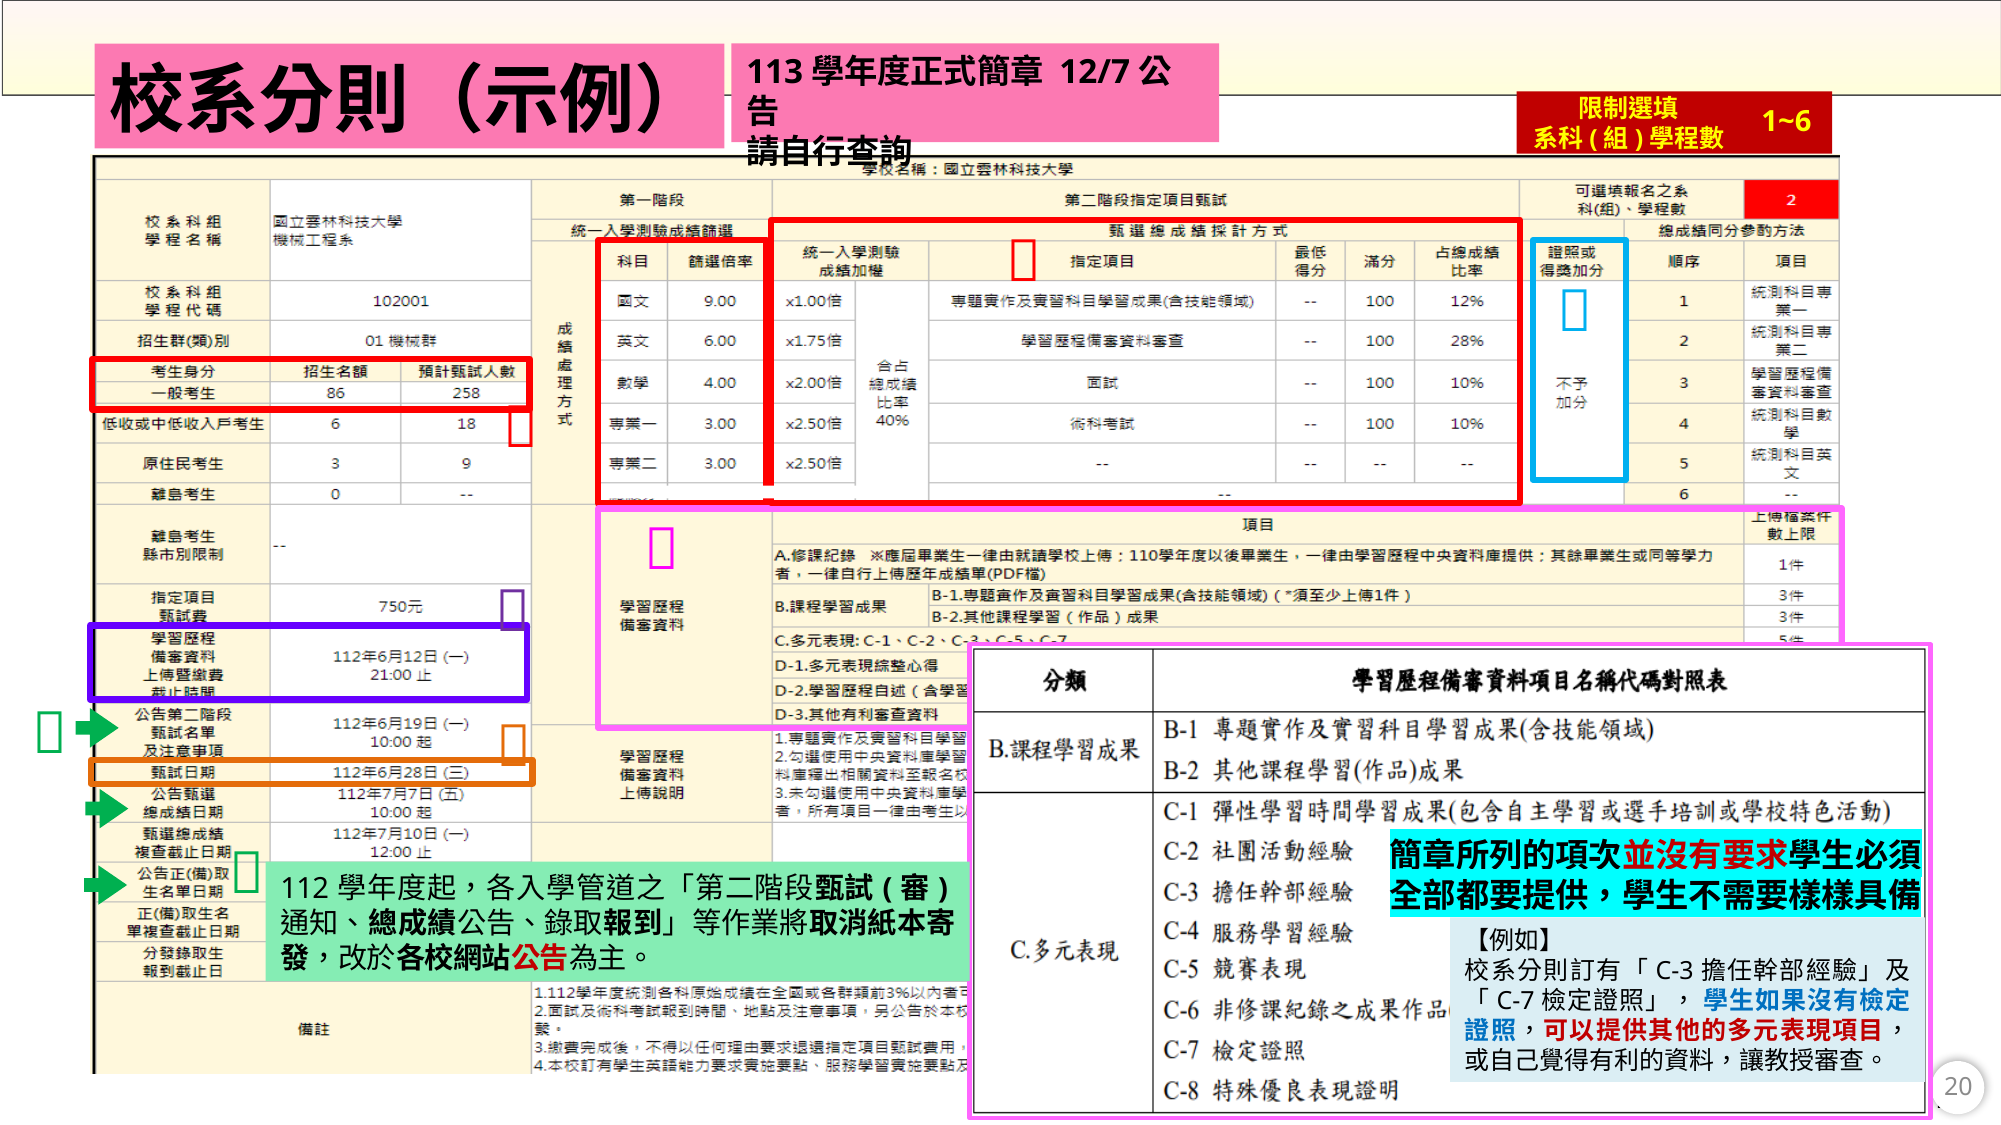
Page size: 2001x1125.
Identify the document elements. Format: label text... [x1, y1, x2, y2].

text_box 1~6 [1741, 91, 1833, 154]
text_box 校系分則（示例） [94, 43, 725, 149]
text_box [971, 645, 1953, 1117]
picture [89, 154, 1841, 1075]
text_box 113學年度正式簡章 12/7公告 請自行查詢 [731, 43, 1220, 143]
text_box 限制選填 系科(組)學程數 [1516, 91, 1741, 154]
text_box  [18, 687, 83, 773]
text_box [79, 874, 83, 896]
